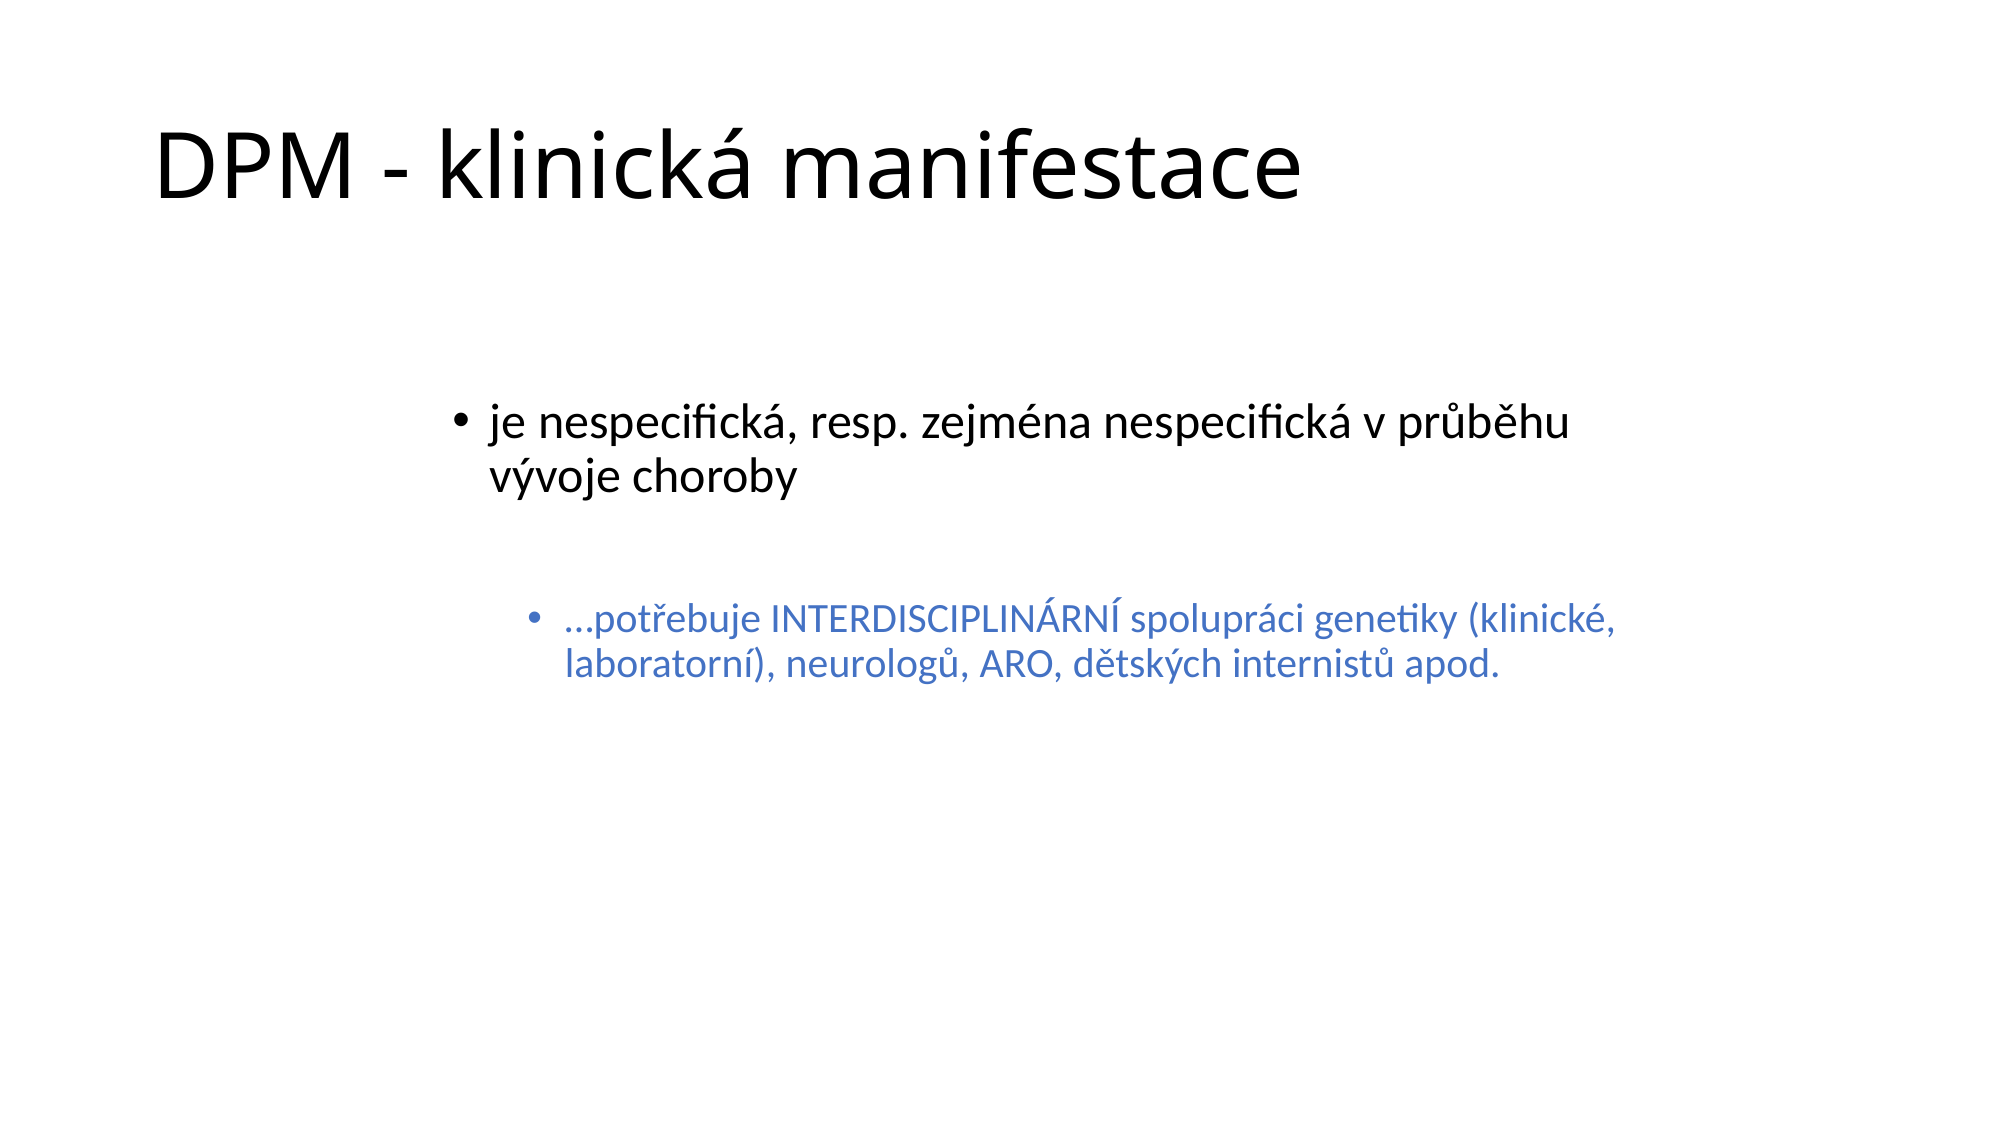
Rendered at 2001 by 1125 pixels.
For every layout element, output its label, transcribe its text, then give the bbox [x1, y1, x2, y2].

list je nespecifická, resp. zejména nespecifická v průběhu vývoje choroby …potřebuje INTERDISCIPLINÁRNÍ spolupráci genetiky (klinické, laboratorní), neurologů, ARO, dětských internistů apod. [362, 387, 1638, 938]
title DPM - klinická manifestace [137, 59, 1863, 278]
